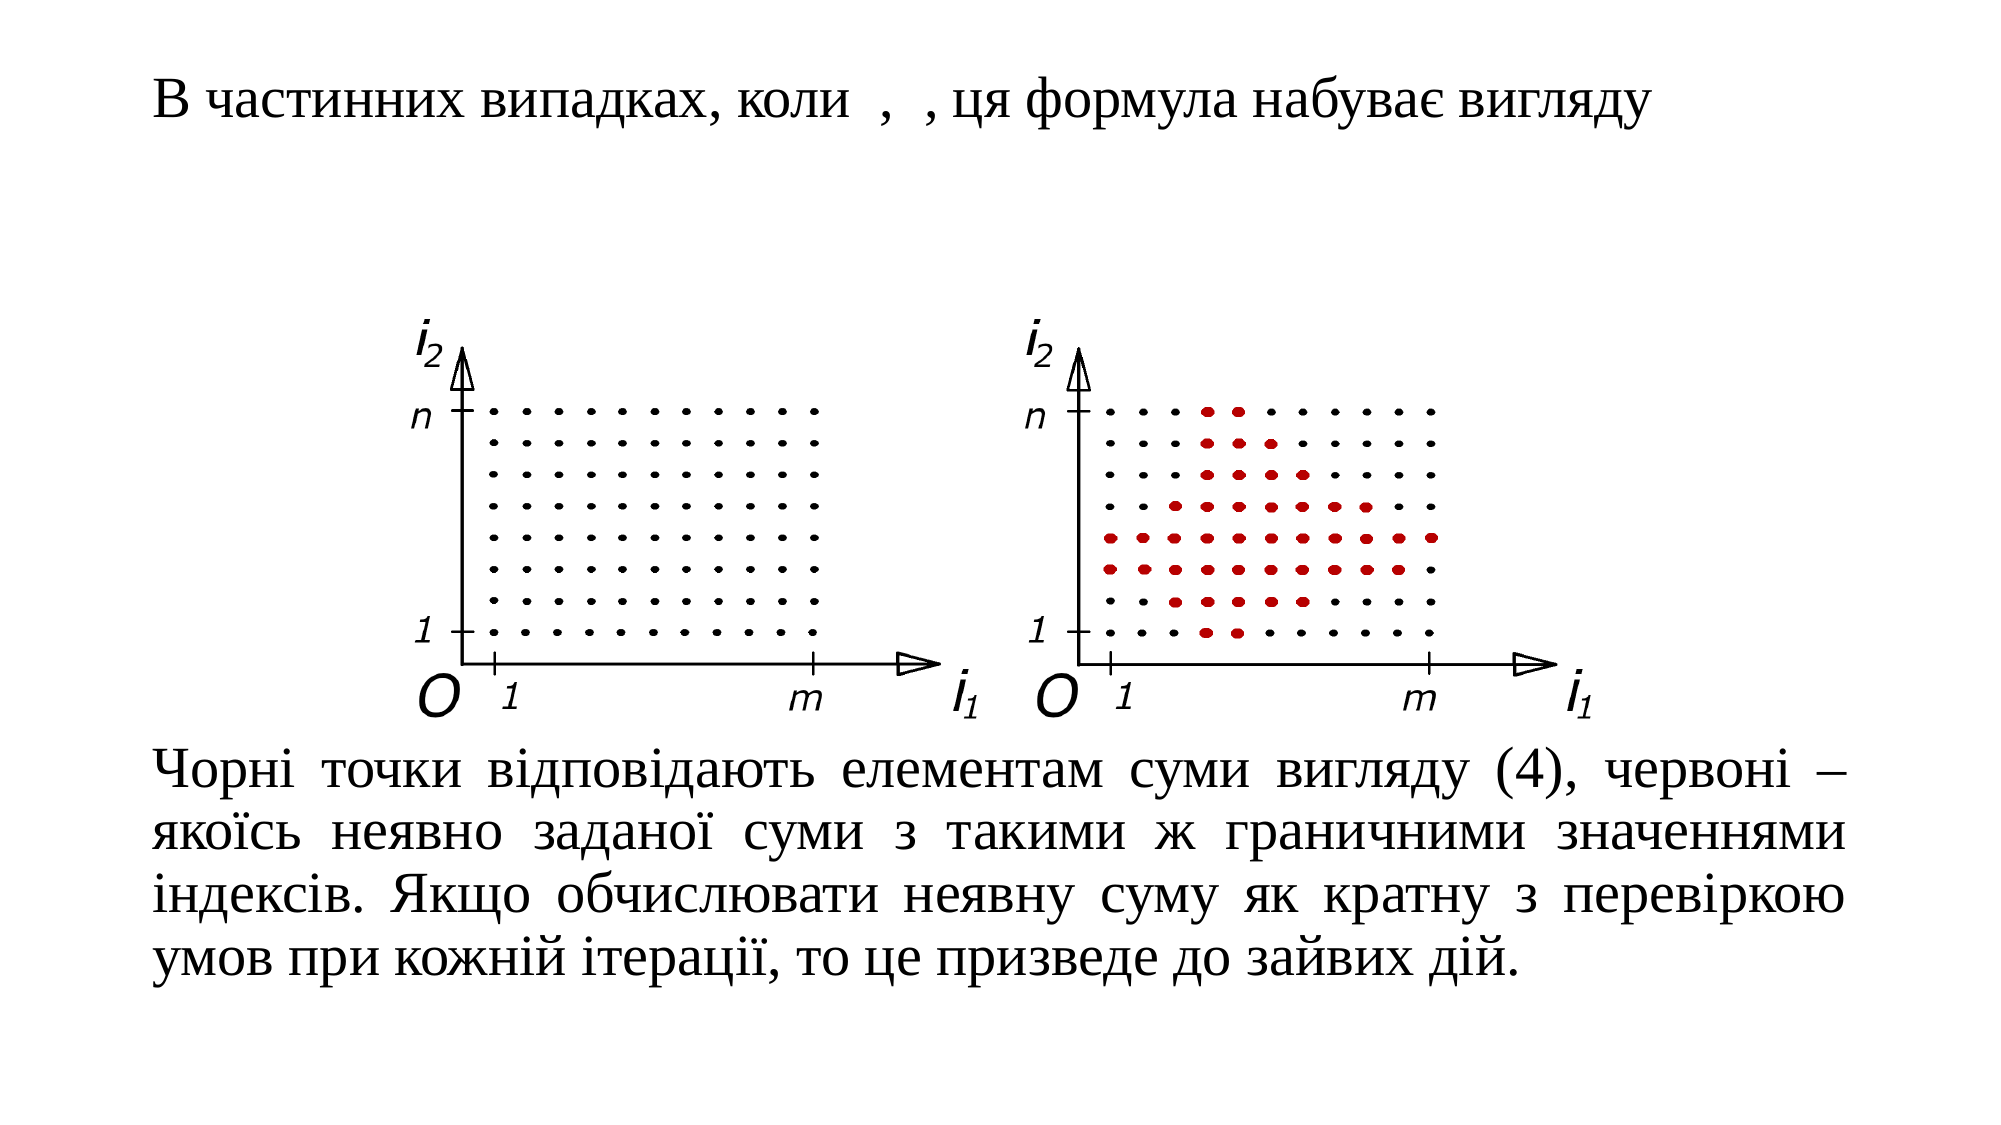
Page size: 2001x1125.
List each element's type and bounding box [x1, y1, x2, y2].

picture [401, 310, 1599, 725]
